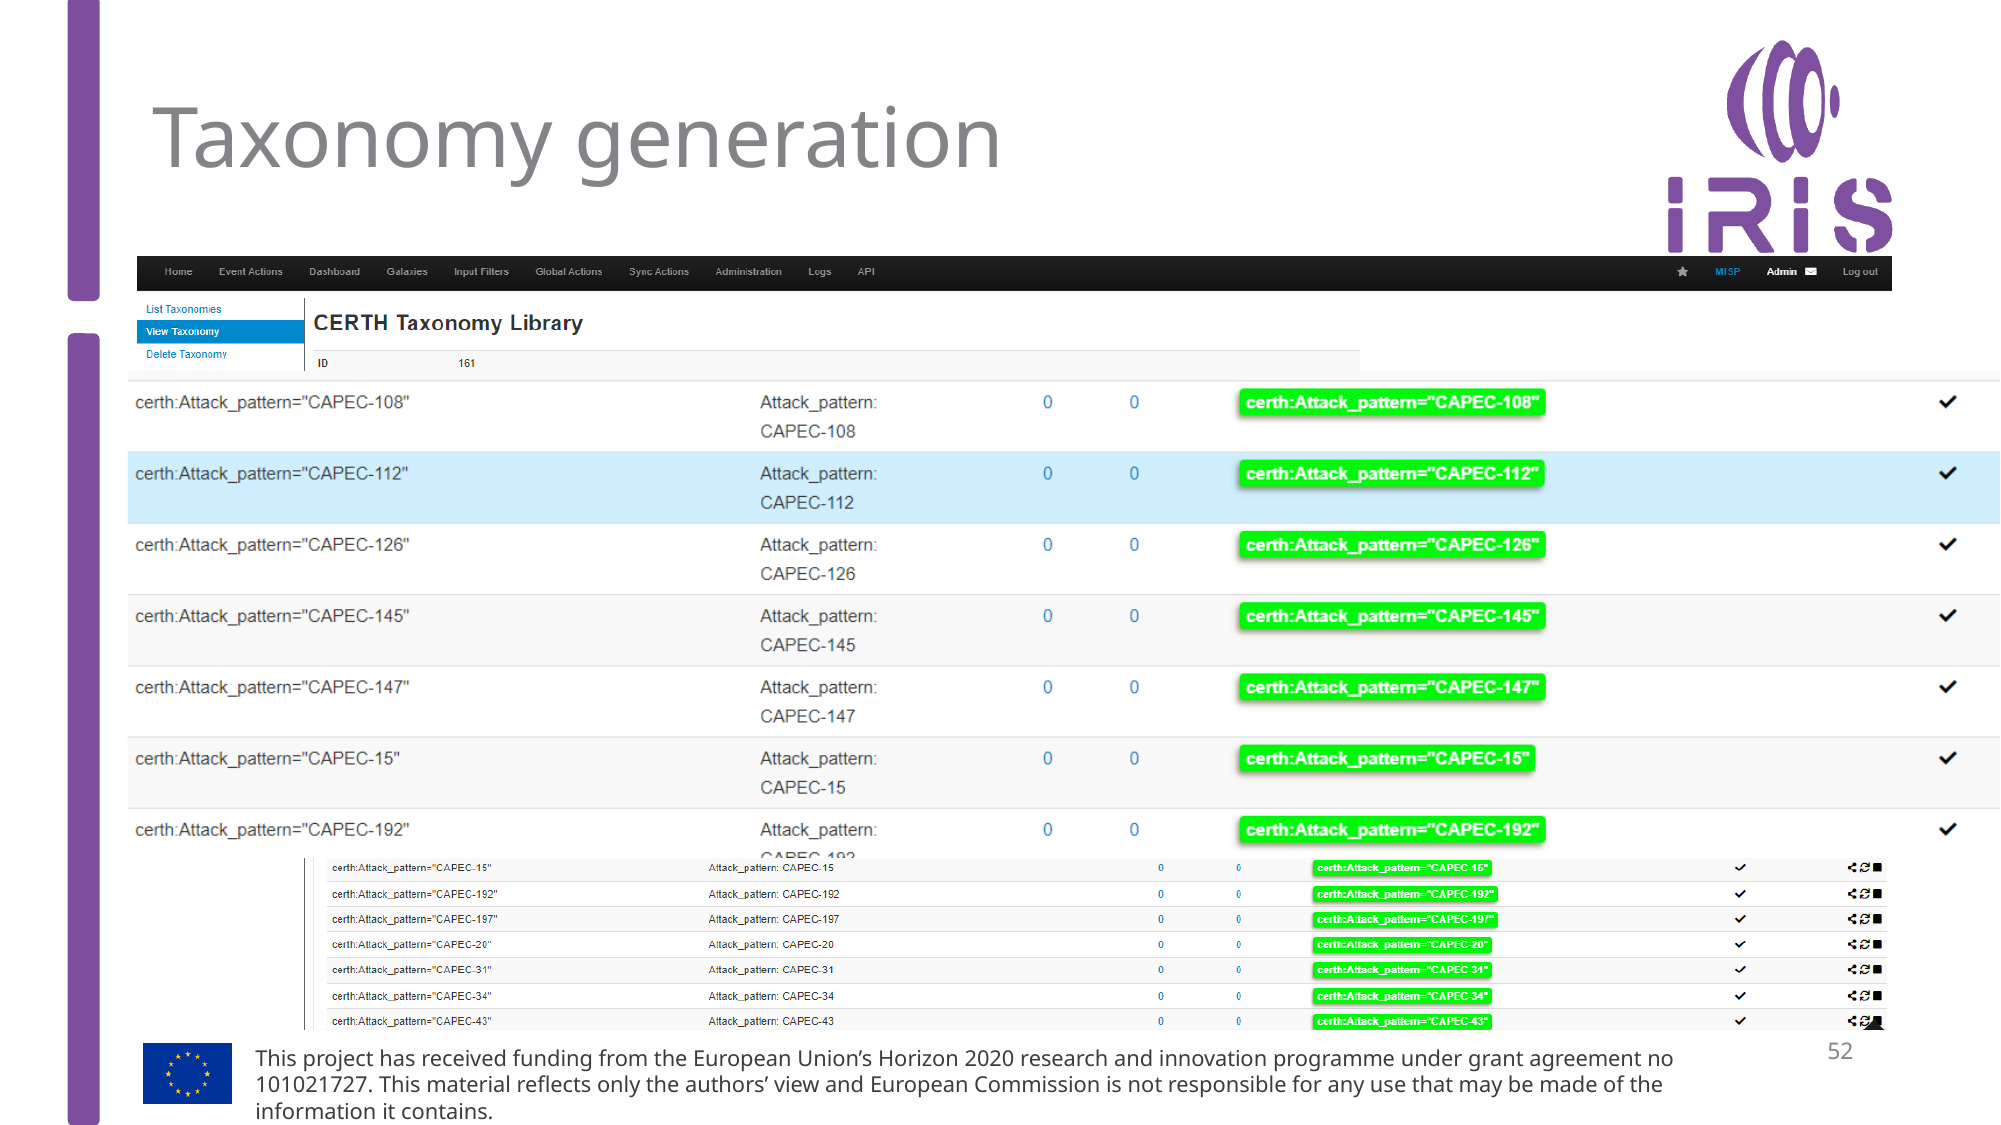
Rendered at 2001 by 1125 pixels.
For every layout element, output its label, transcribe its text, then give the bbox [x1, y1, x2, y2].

slide_number 52 [1812, 1030, 1888, 1089]
title Taxonomy generation [137, 55, 1563, 225]
picture [143, 1043, 232, 1104]
picture [108, 0, 2000, 1030]
